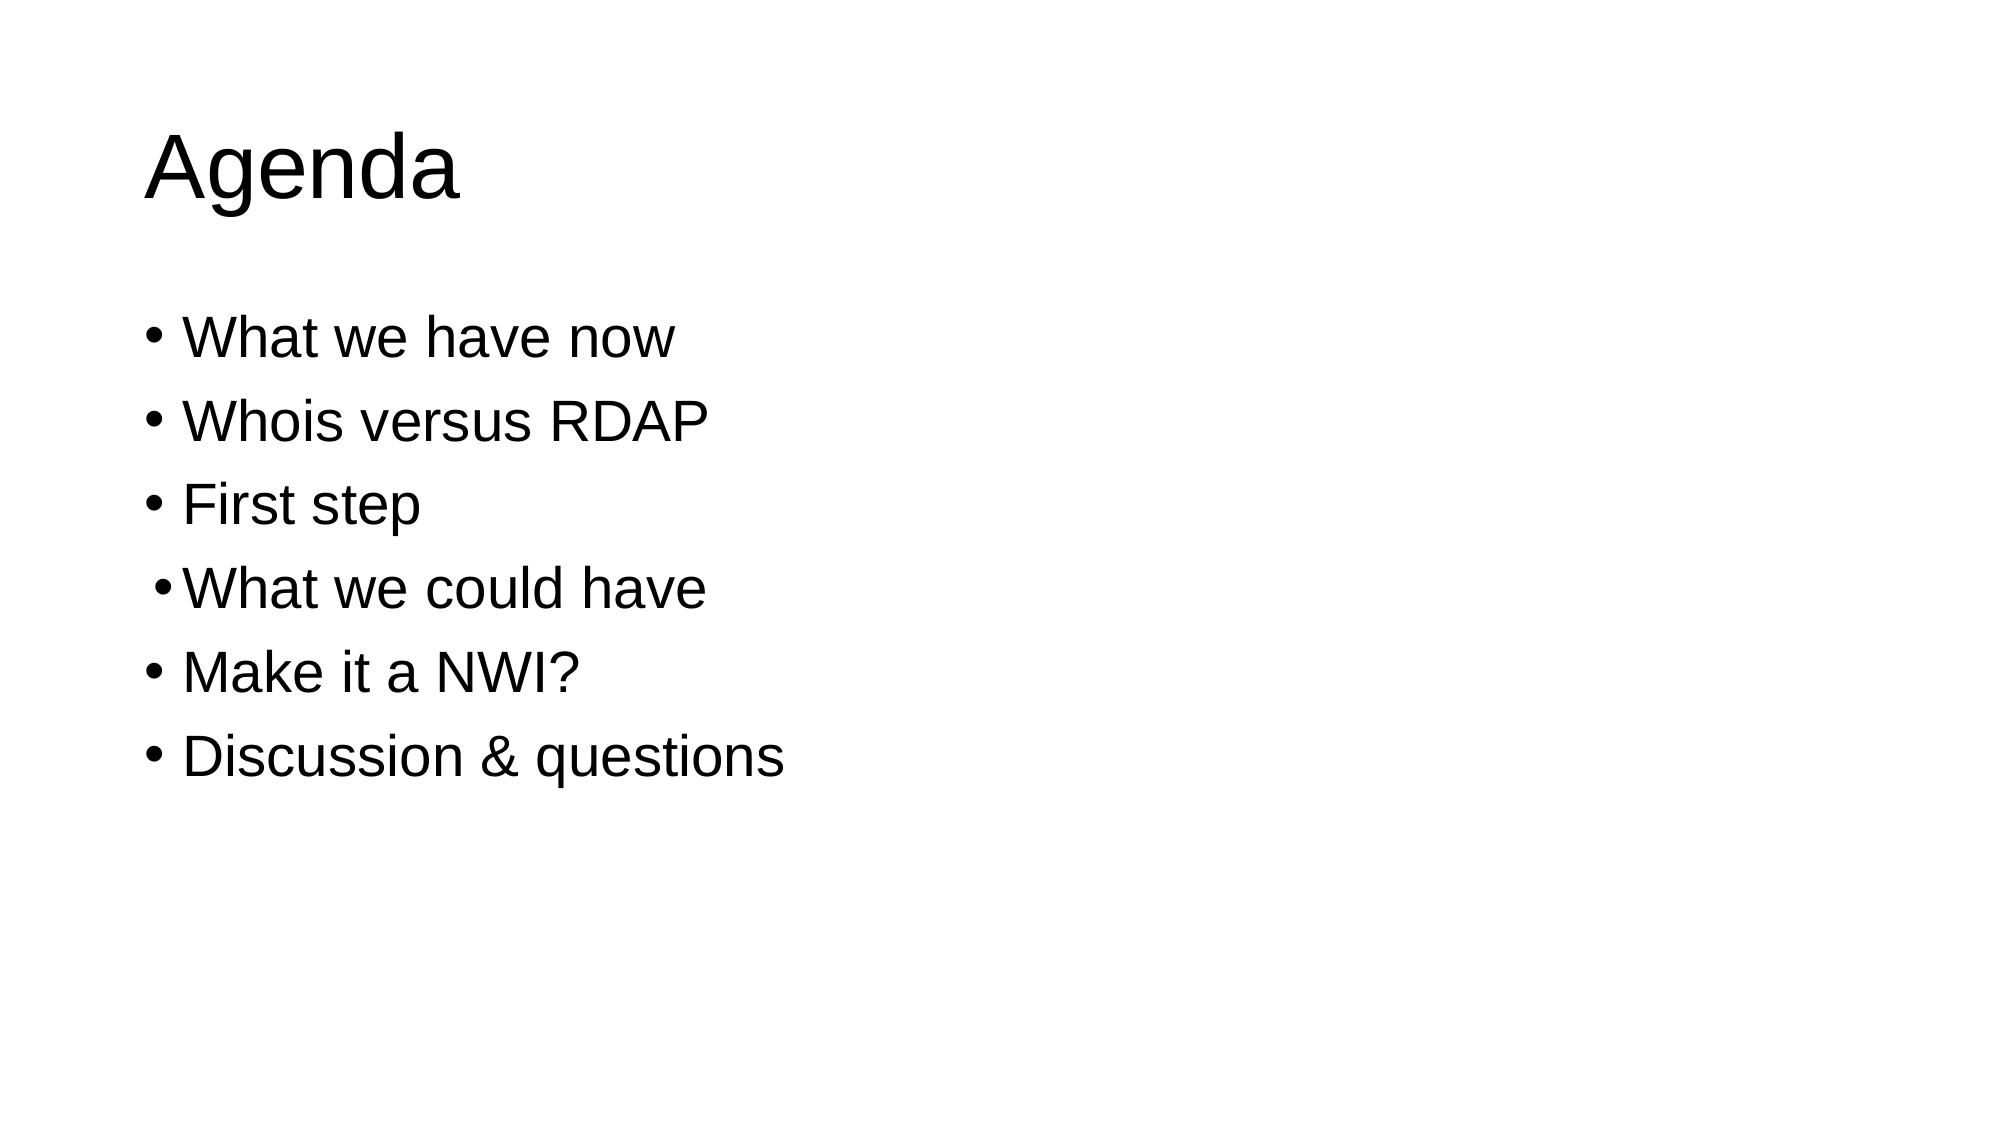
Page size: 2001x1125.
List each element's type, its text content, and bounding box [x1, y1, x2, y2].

title Agenda [136, 59, 1863, 278]
list What we have now Whois versus RDAP First step What we could have Make it a NWI? Discussion & questions [136, 298, 1863, 1014]
